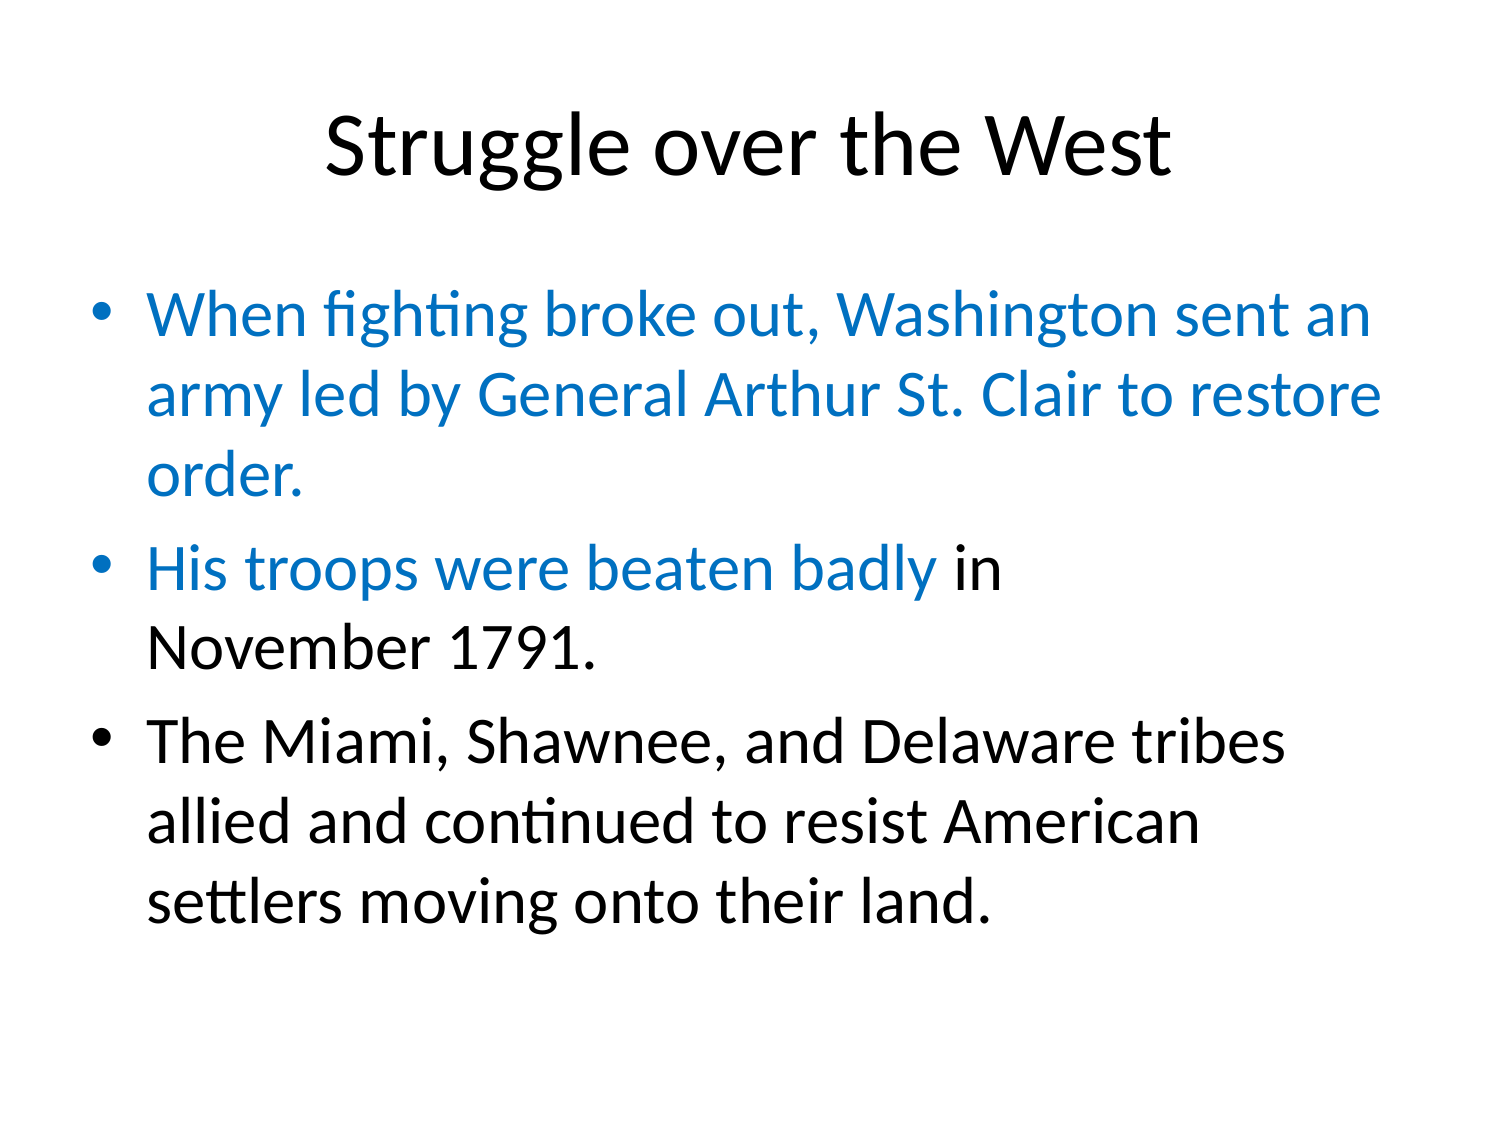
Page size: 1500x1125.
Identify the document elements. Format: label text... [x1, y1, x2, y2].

list When fighting broke out, Washington sent an army led by General Arthur St. Clair to restore order. His troops were beaten badly in November 1791. The Miami, Shawnee, and Delaware tribes allied and continued to resist American settlers moving onto their land. [75, 262, 1425, 1005]
title Struggle over the West [75, 45, 1425, 233]
